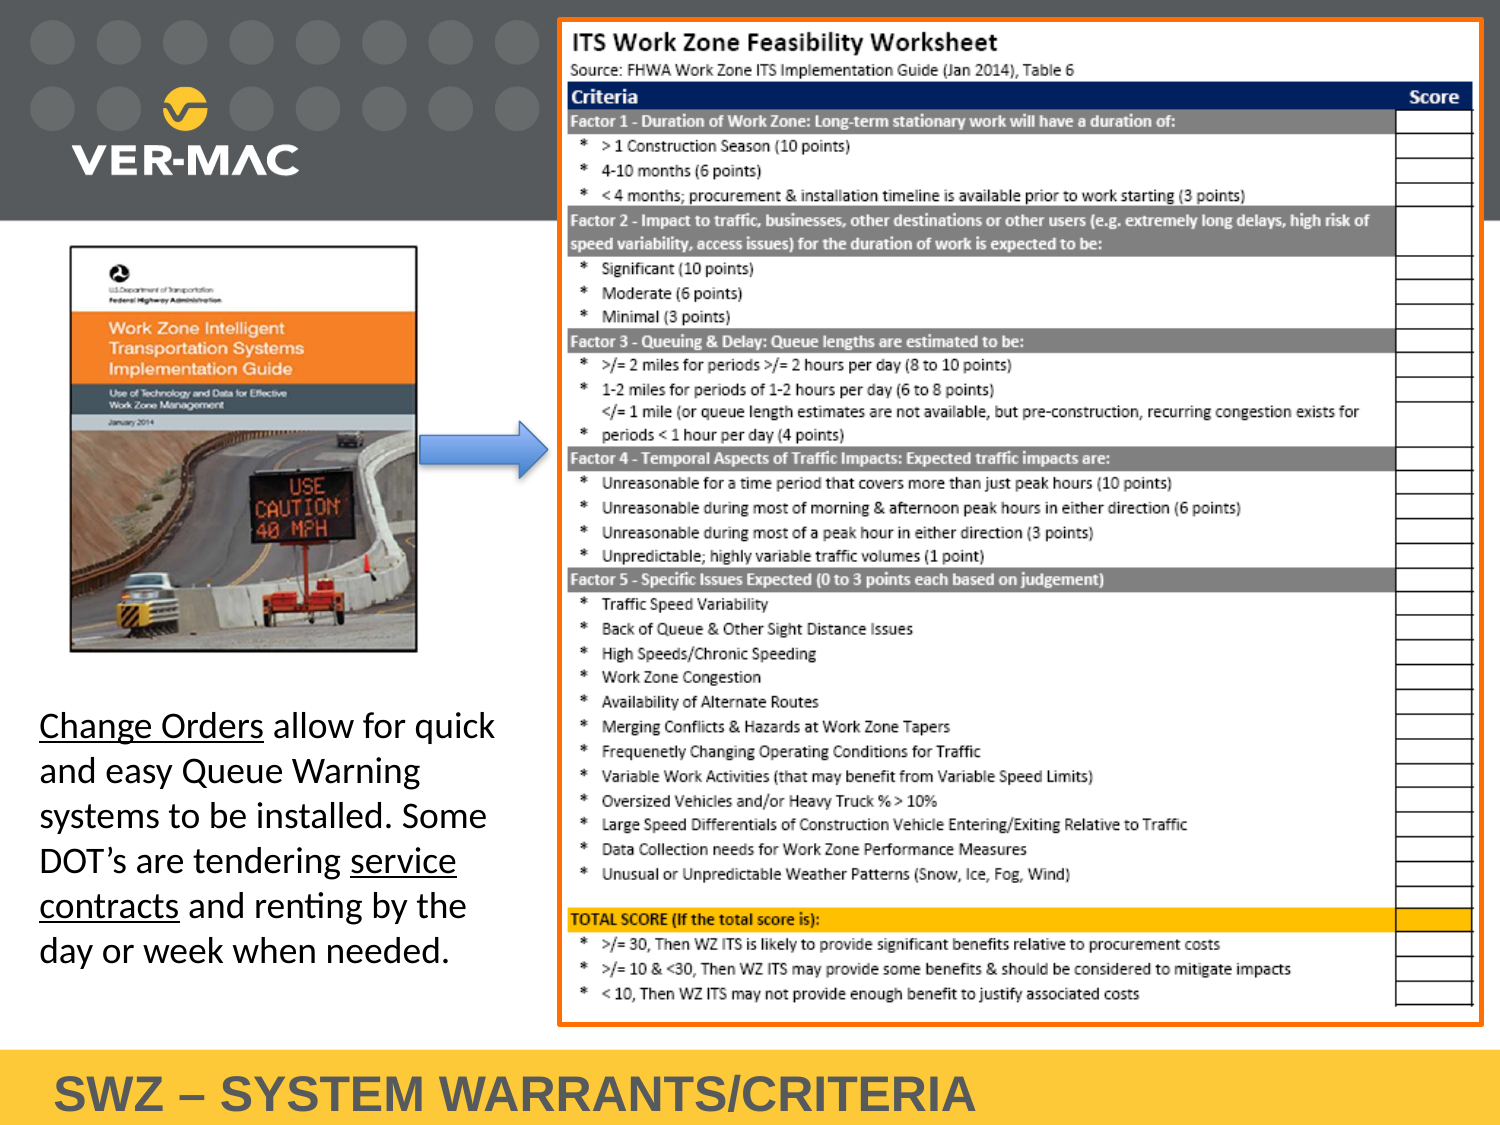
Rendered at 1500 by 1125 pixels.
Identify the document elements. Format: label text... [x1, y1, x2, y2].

text_box Change Orders allow for quick and easy Queue Warning systems to be installed. Some DOT’s are tendering service contracts and renting by the day or week when needed. [24, 693, 530, 979]
title SWZ – system warrants/criteria [38, 1038, 1480, 1125]
picture [0, 0, 1500, 1125]
text_box [419, 420, 549, 479]
text_box [68, 244, 420, 655]
